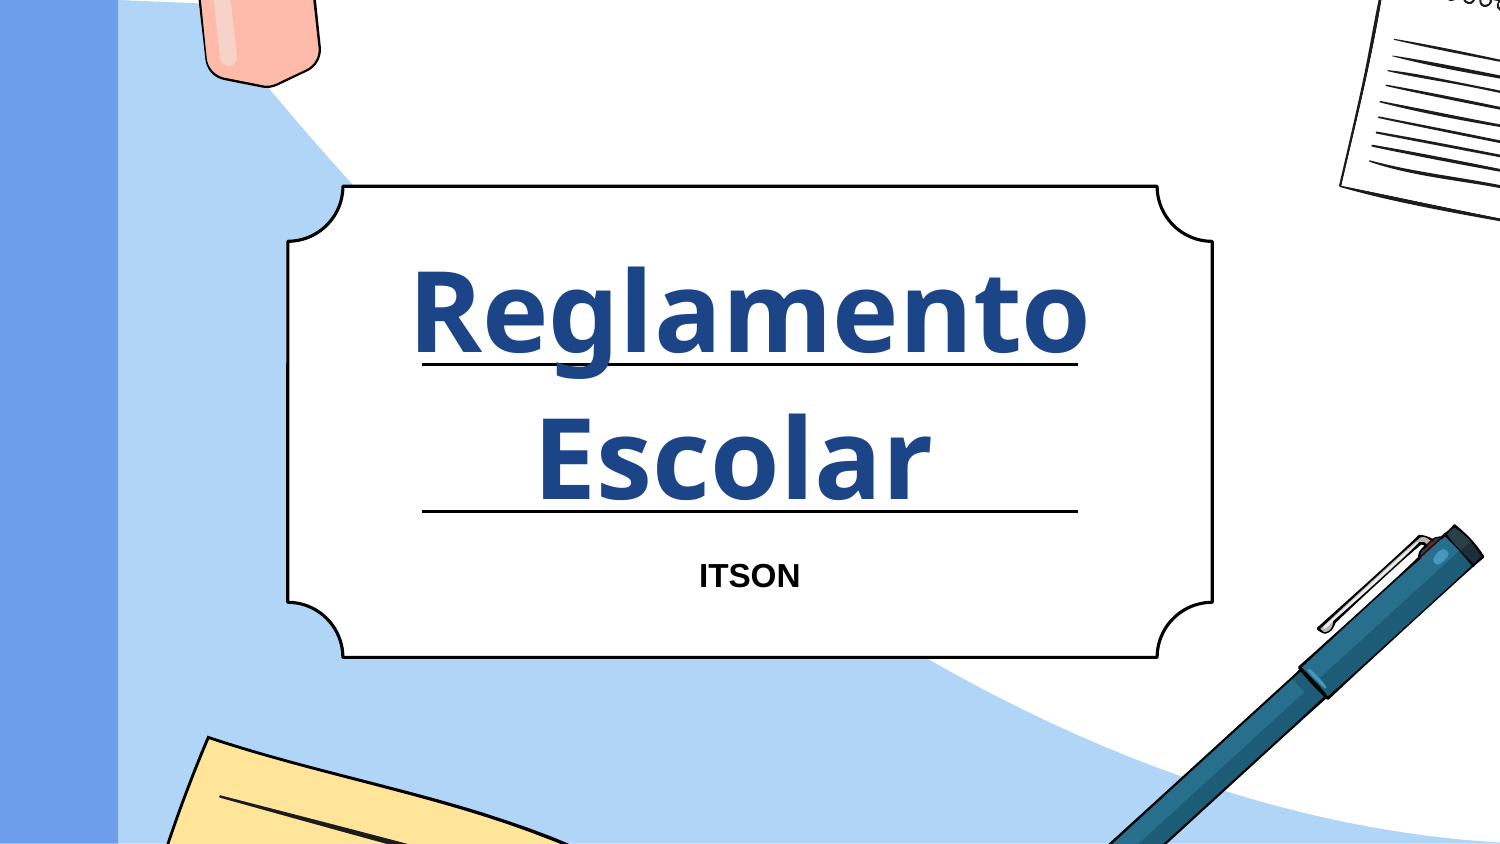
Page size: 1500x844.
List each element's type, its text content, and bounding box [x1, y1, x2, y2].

title Reglamento Escolar [385, 239, 1115, 527]
subtitle ITSON [385, 539, 1115, 598]
